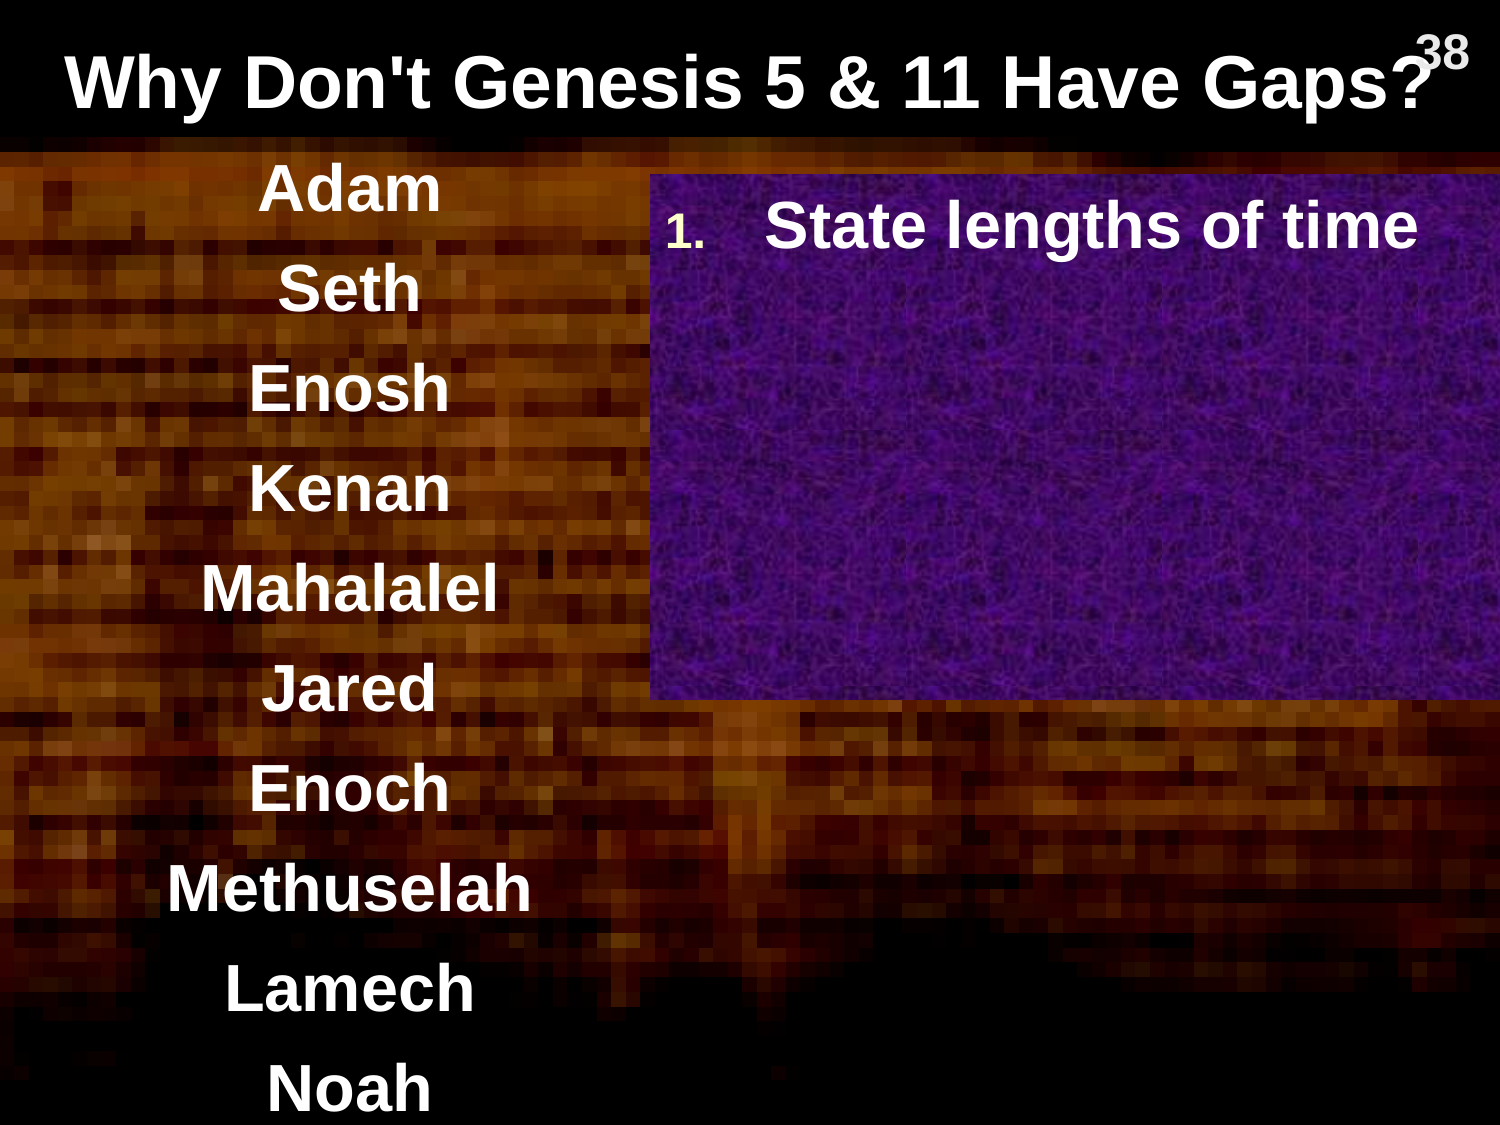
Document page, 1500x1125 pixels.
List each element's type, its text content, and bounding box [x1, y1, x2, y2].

text_box 38 [1400, 12, 1486, 88]
picture [0, 122, 1500, 1125]
title Why Don't Genesis 5 & 11 Have Gaps? [0, 6, 1500, 122]
